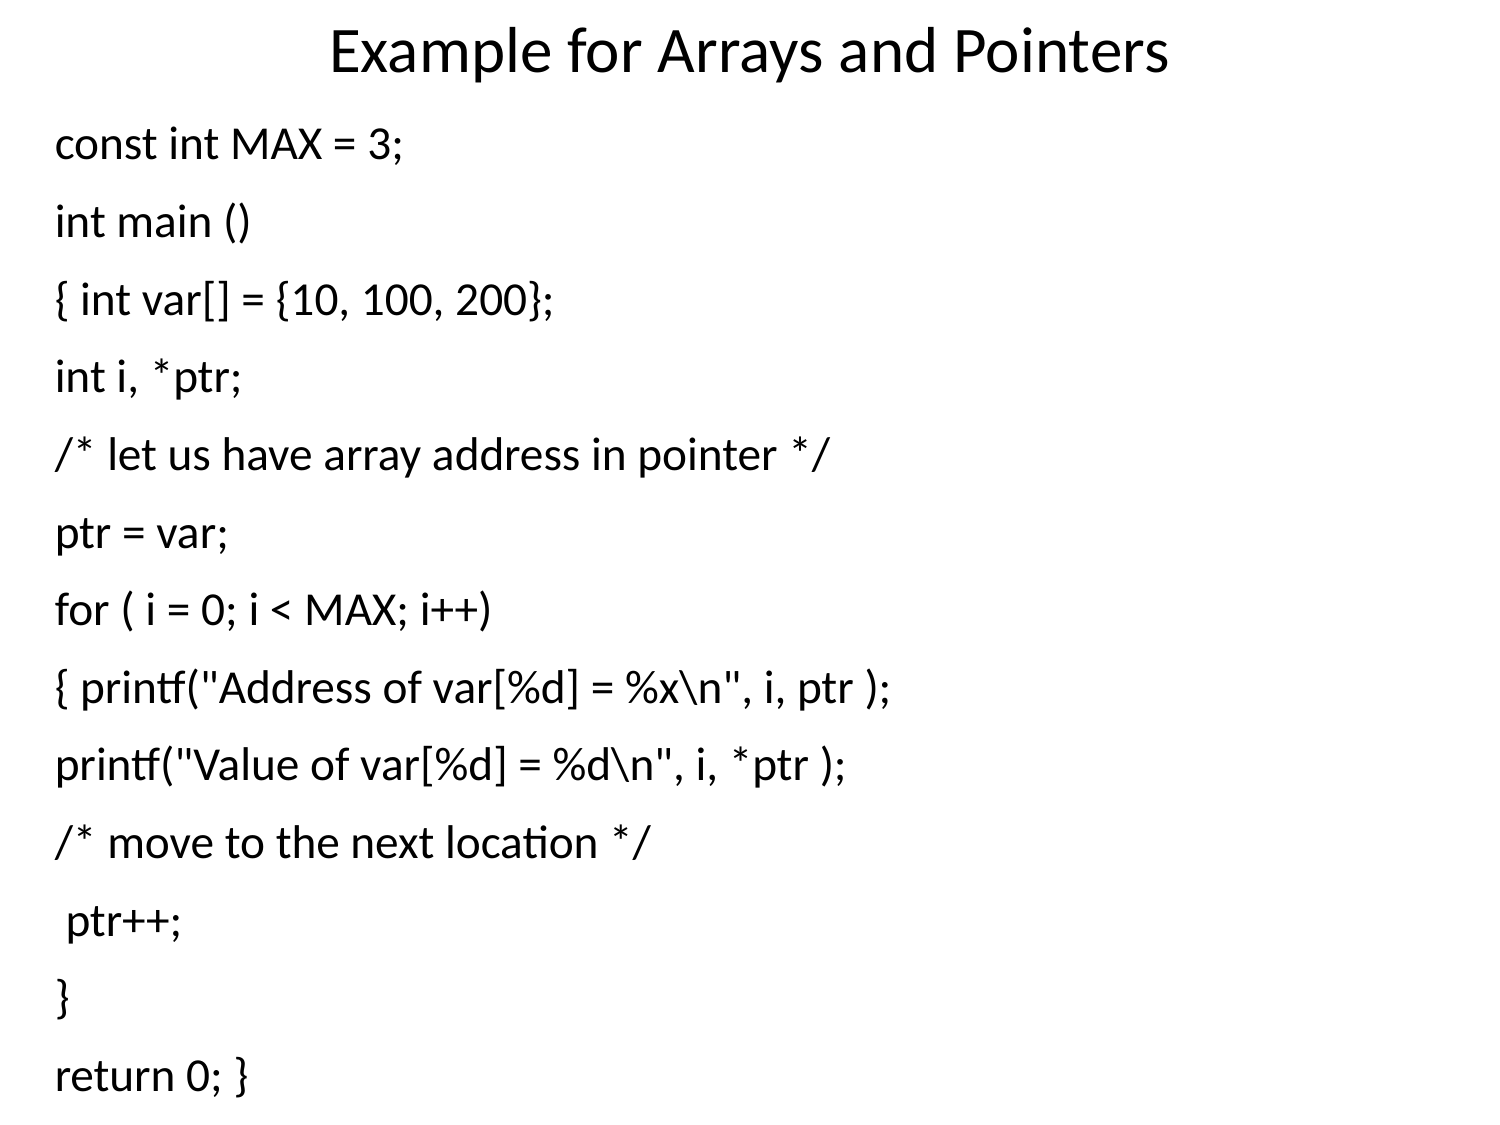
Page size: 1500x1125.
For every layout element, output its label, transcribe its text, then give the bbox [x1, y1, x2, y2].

title Example for Arrays and Pointers [75, 0, 1425, 93]
list const int MAX = 3; int main () { int var[] = {10, 100, 200}; int i, *ptr; /* let us have array address in pointer */ ptr = var; for ( i = 0; i < MAX; i++) { printf("Address of var[%d] = %x\n", i, ptr ); printf("Value of var[%d] = %d\n", i, *ptr ); /* move to the next location */ ptr++; } return 0; } [39, 93, 1454, 1114]
